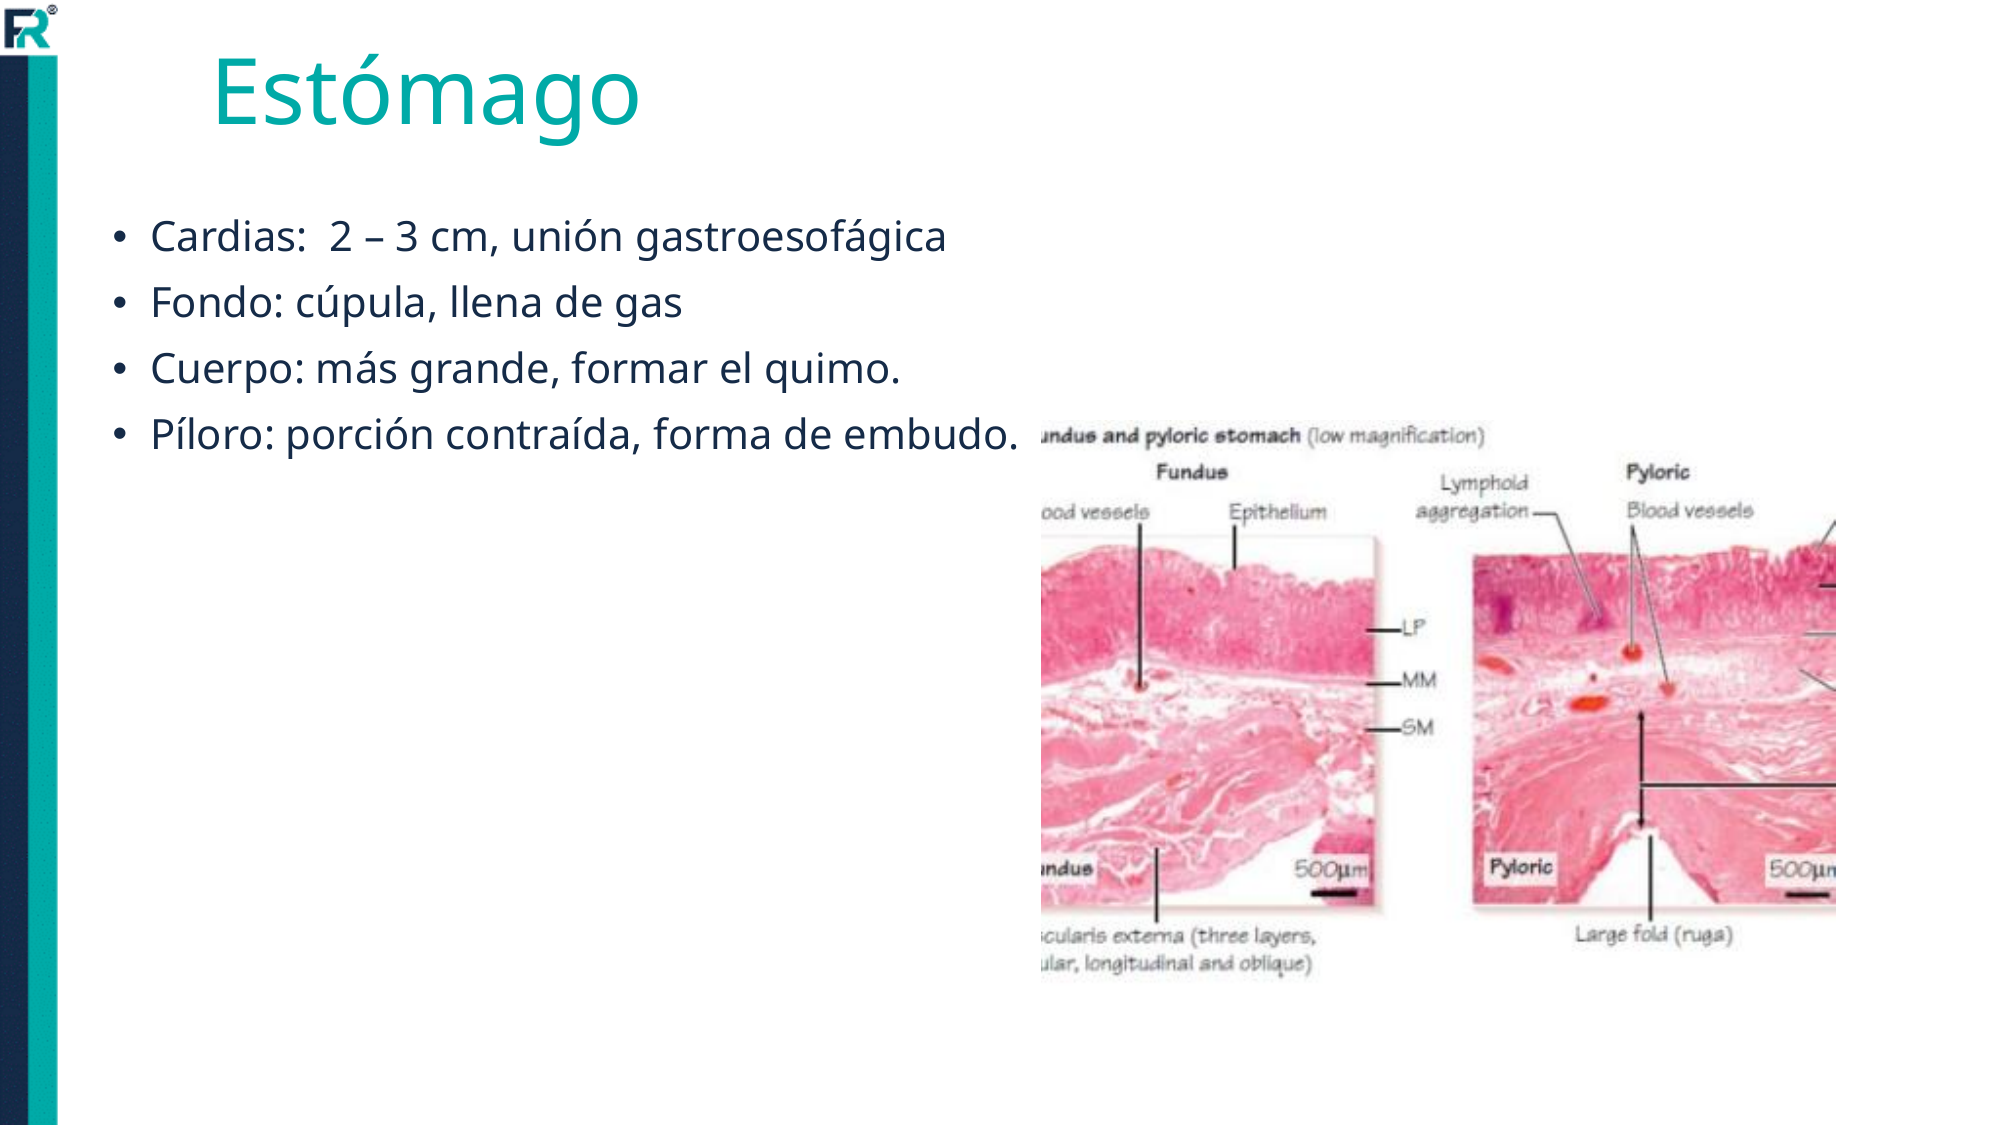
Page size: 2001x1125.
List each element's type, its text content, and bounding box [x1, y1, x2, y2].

list Cardias: 2 – 3 cm, unión gastroesofágica Fondo: cúpula, llena de gas Cuerpo: más grande, formar el quimo. Píloro: porción contraída, forma de embudo. [97, 208, 1052, 633]
picture [0, 0, 2001, 1125]
title Estómago [88, 0, 766, 190]
